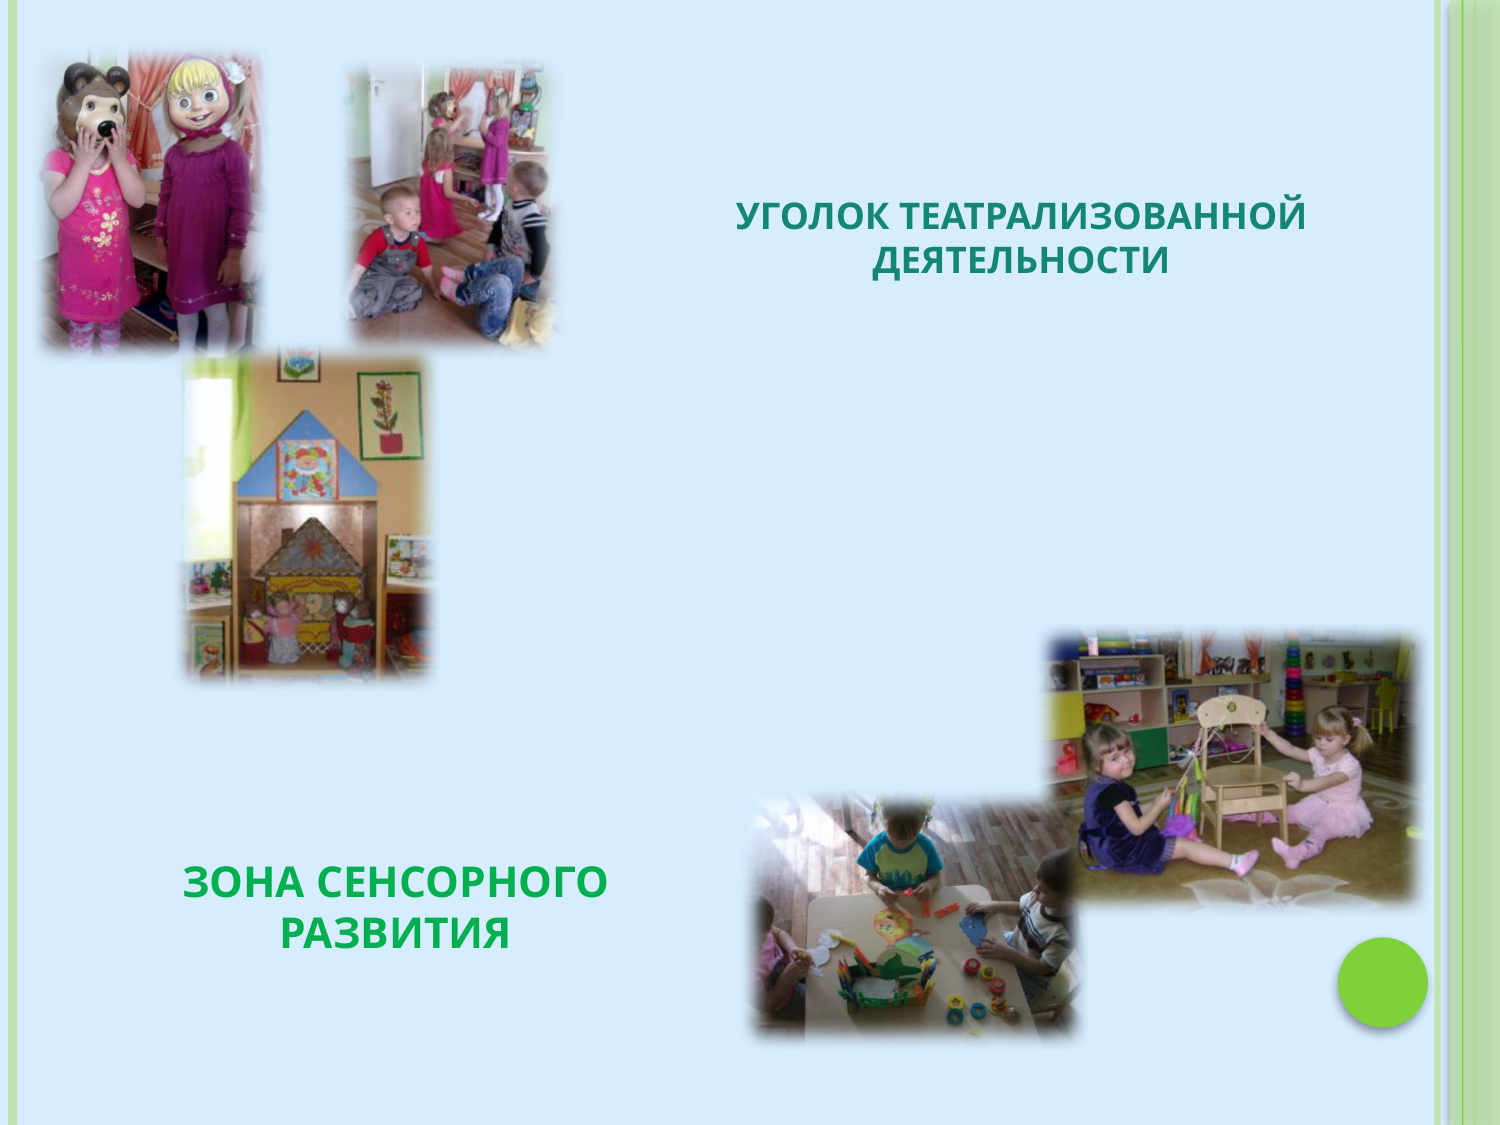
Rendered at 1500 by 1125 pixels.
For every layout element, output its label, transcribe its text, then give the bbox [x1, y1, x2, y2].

text_box Зона сенсорного развития [53, 845, 730, 965]
picture [29, 42, 272, 366]
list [170, 337, 444, 694]
picture [737, 621, 1432, 1052]
title Уголок театрализованной деятельности [608, 184, 1436, 289]
picture [336, 54, 568, 362]
